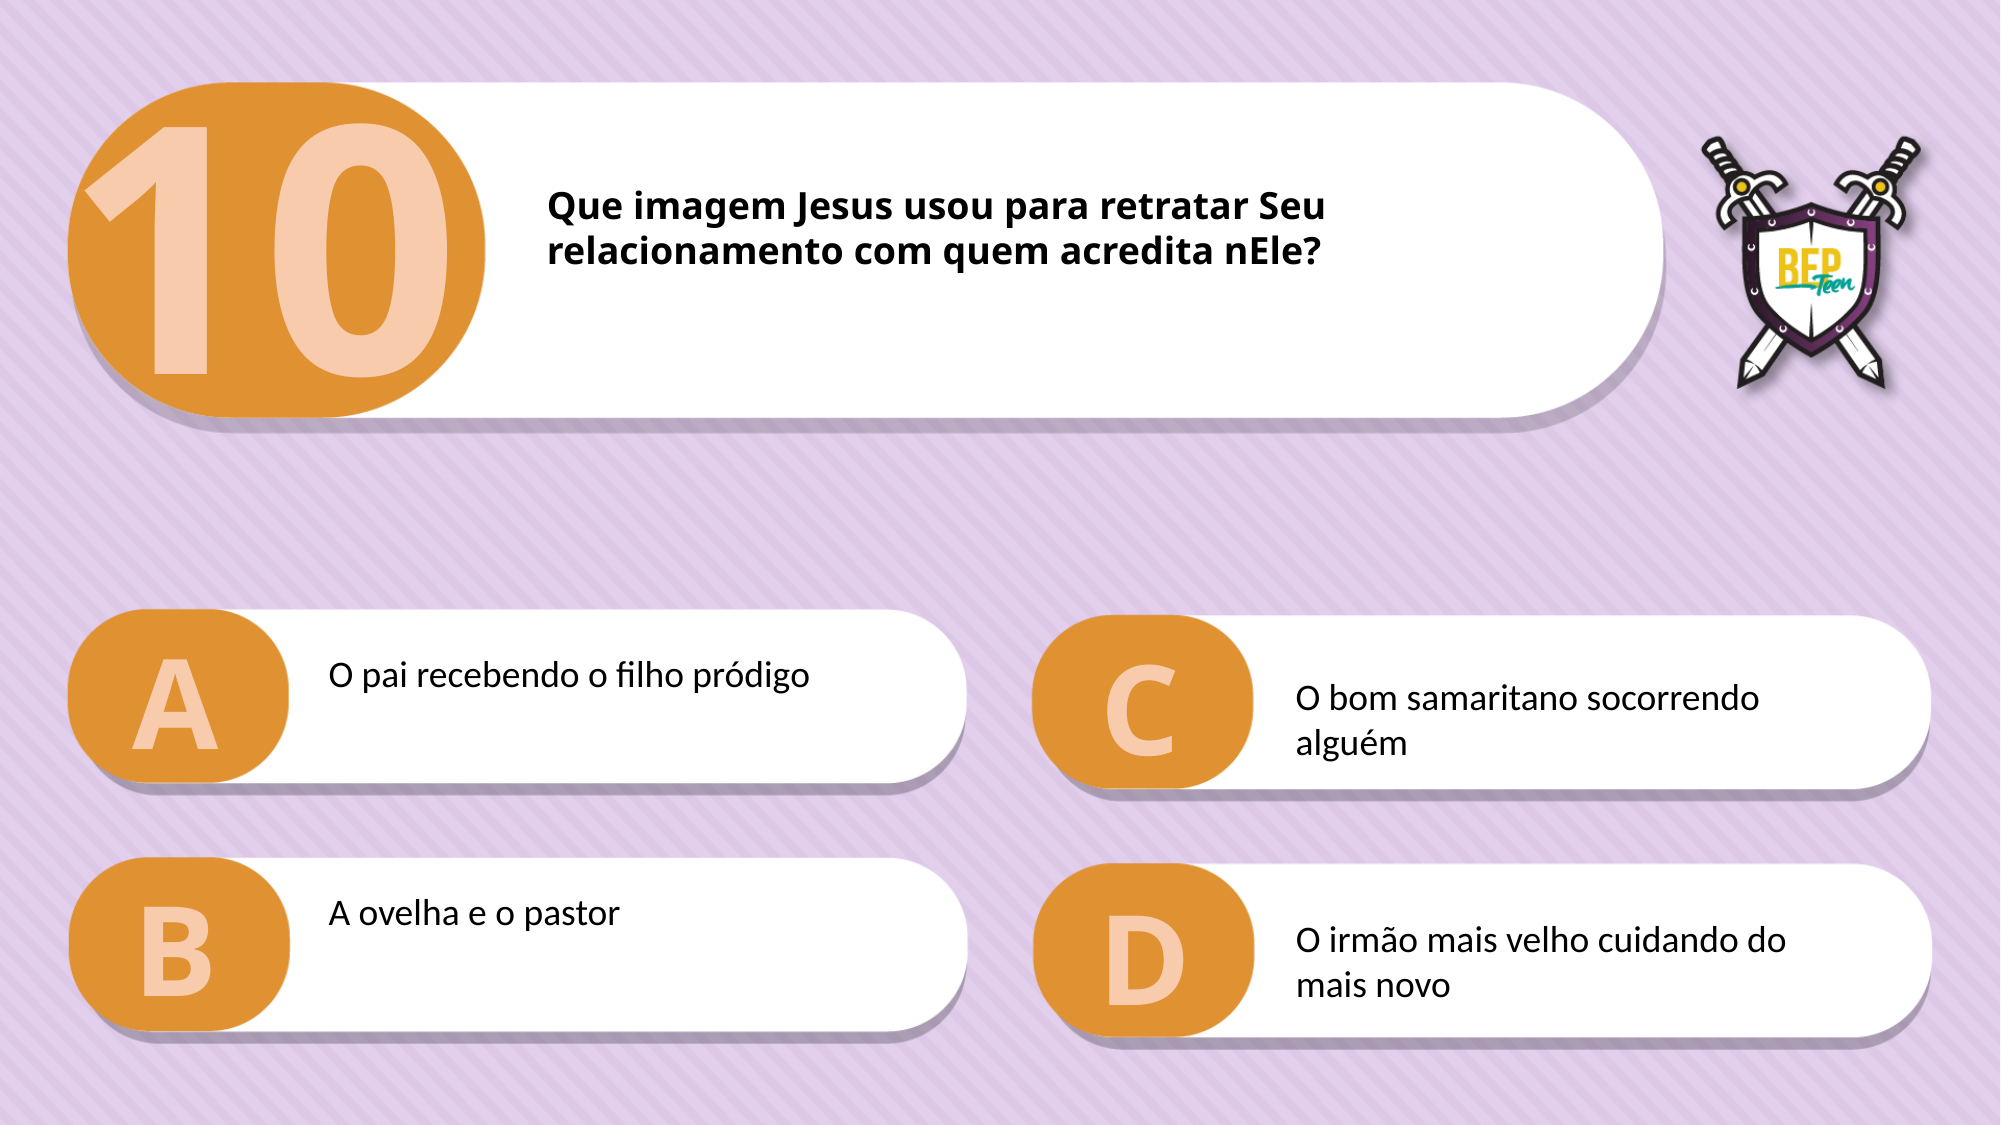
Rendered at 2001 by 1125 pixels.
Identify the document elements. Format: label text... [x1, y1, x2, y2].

text_box O irmão mais velho cuidando do mais novo [1281, 907, 1849, 1012]
text_box C [1071, 622, 1210, 788]
text_box O bom samaritano socorrendo alguém [1280, 665, 1808, 771]
text_box A [106, 616, 245, 782]
text_box D [1075, 872, 1214, 1038]
text_box A ovelha e o pastor [313, 880, 878, 941]
text_box 10 [50, 21, 509, 451]
picture [0, 0, 2001, 1125]
text_box Que imagem Jesus usou para retratar Seu relacionamento com quem acredita nEle? [532, 174, 1532, 280]
text_box B [106, 864, 245, 1029]
text_box O pai recebendo o filho pródigo [313, 642, 878, 703]
